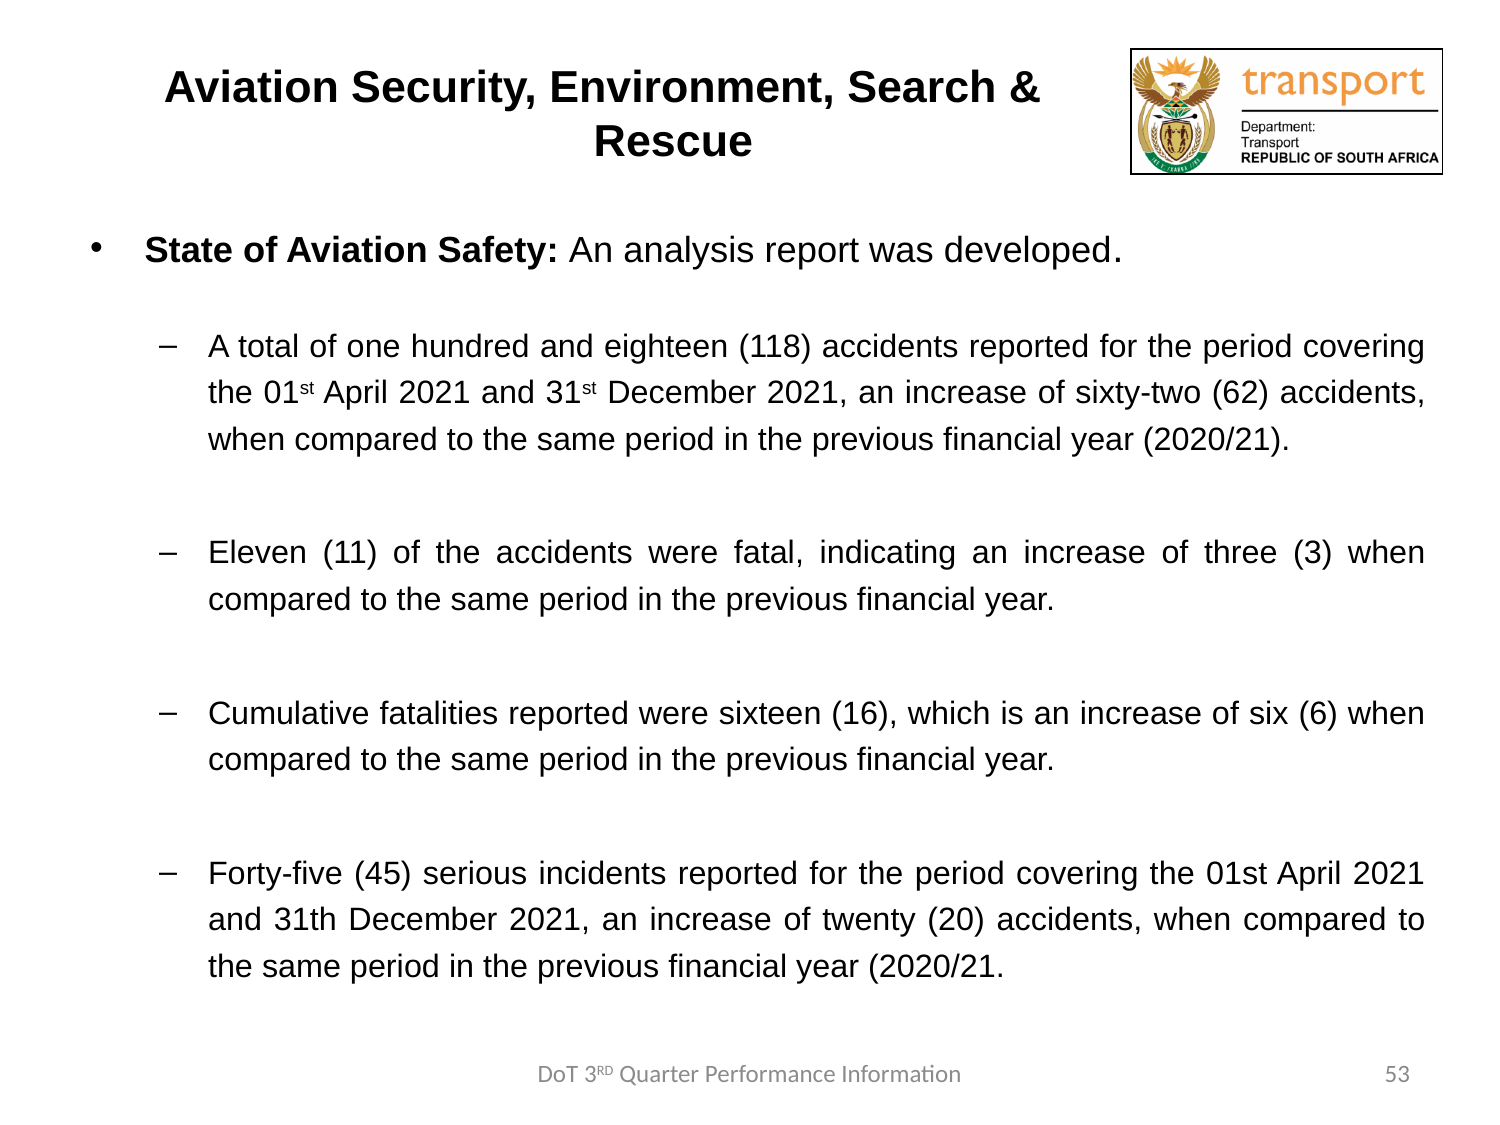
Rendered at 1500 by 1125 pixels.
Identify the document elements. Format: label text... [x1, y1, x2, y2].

slide_number 53 [1074, 1042, 1425, 1103]
picture [1131, 49, 1442, 174]
title Aviation Security, Environment, Search & Rescue [75, 50, 1129, 174]
list State of Aviation Safety: An analysis report was developed. A total of one hundred and eighteen (118) accidents reported for the period covering the 01st April 2021 and 31st December 2021, an increase of sixty-two (62) accidents, when compared to the same period in the previous financial year (2020/21). Eleven (11) of the accidents were fatal, indicating an increase of three (3) when compared to the same period in the previous financial year. Cumulative fatalities reported were sixteen (16), which is an increase of six (6) when compared to the same period in the previous financial year. Forty-five (45) serious incidents reported for the period covering the 01st April 2021 and 31th December 2021, an increase of twenty (20) accidents, when compared to the same period in the previous financial year (2020/21. [75, 205, 1442, 1000]
footer DoT 3RD Quarter Performance Information [512, 1042, 988, 1103]
